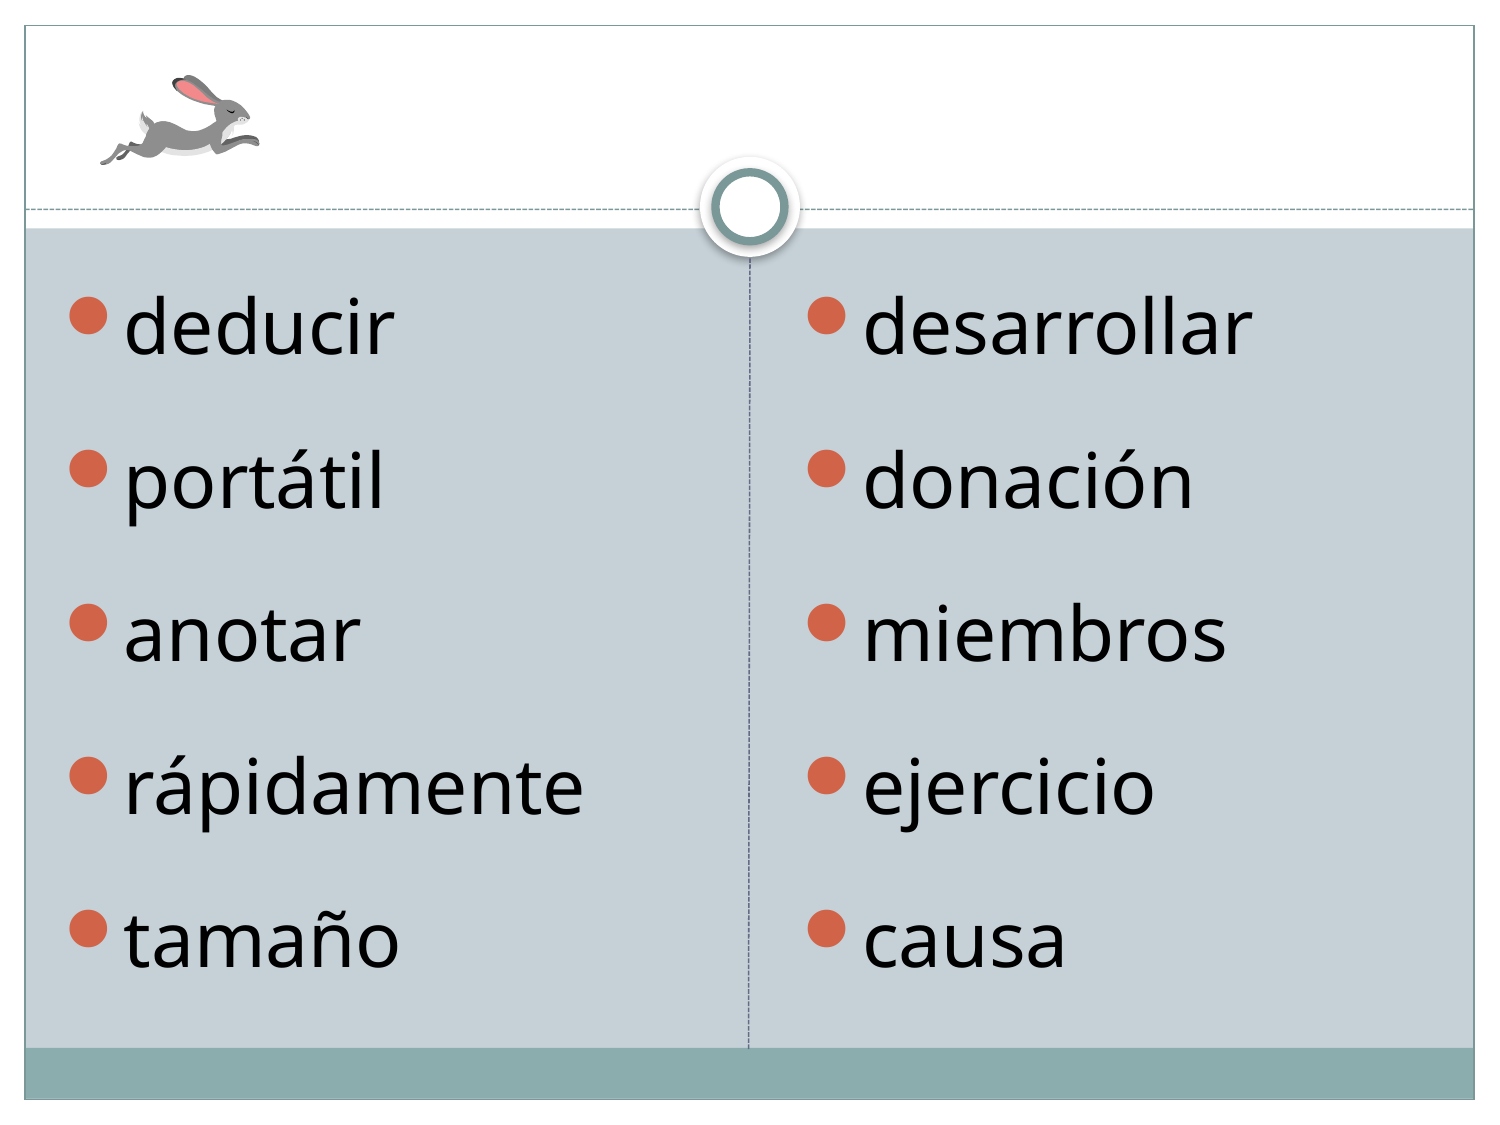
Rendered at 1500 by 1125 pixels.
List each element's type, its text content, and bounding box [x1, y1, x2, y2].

list desarrollar donación miembros ejercicio causa [787, 224, 1450, 993]
list deducir portátil anotar rápidamente tamaño [49, 224, 712, 993]
picture [99, 74, 260, 166]
